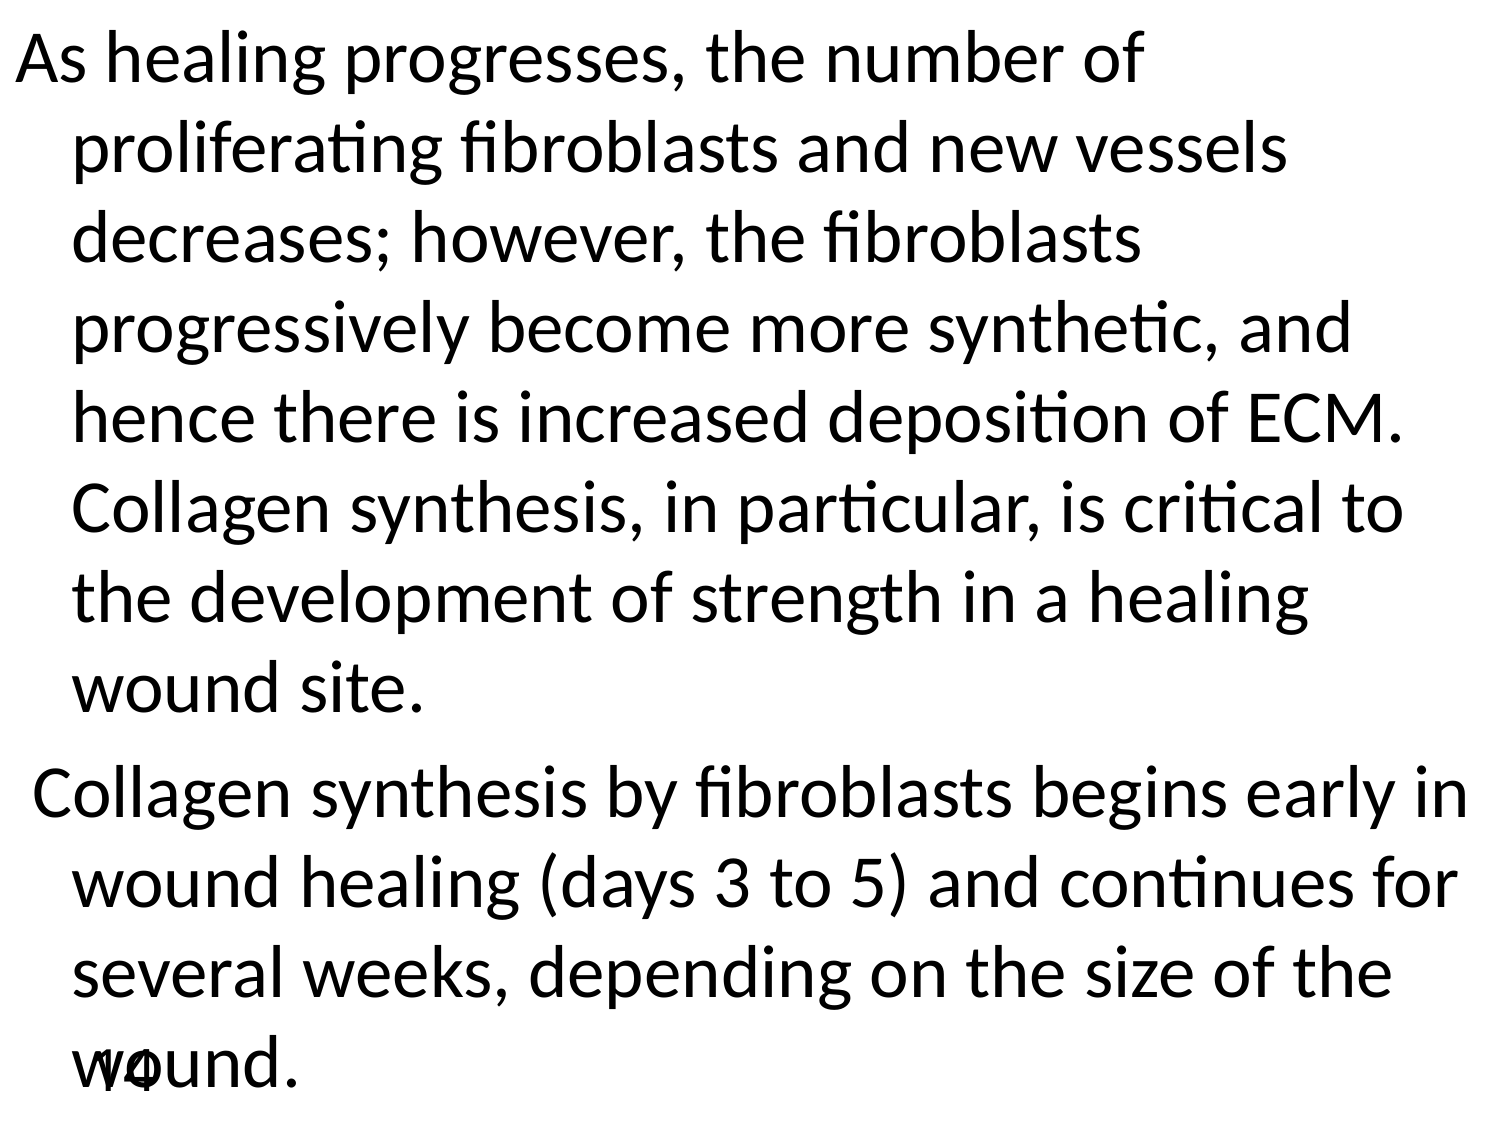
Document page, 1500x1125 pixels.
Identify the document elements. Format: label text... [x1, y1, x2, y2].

slide_number 14 [75, 1042, 425, 1103]
list As healing progresses, the number of proliferating fibroblasts and new vessels decreases; however, the fibroblasts progressively become more synthetic, and hence there is increased deposition of ECM. Collagen synthesis, in particular, is critical to the development of strength in a healing wound site. Collagen synthesis by fibroblasts begins early in wound healing (days 3 to 5) and continues for several weeks, depending on the size of the wound. [0, 0, 1500, 1125]
